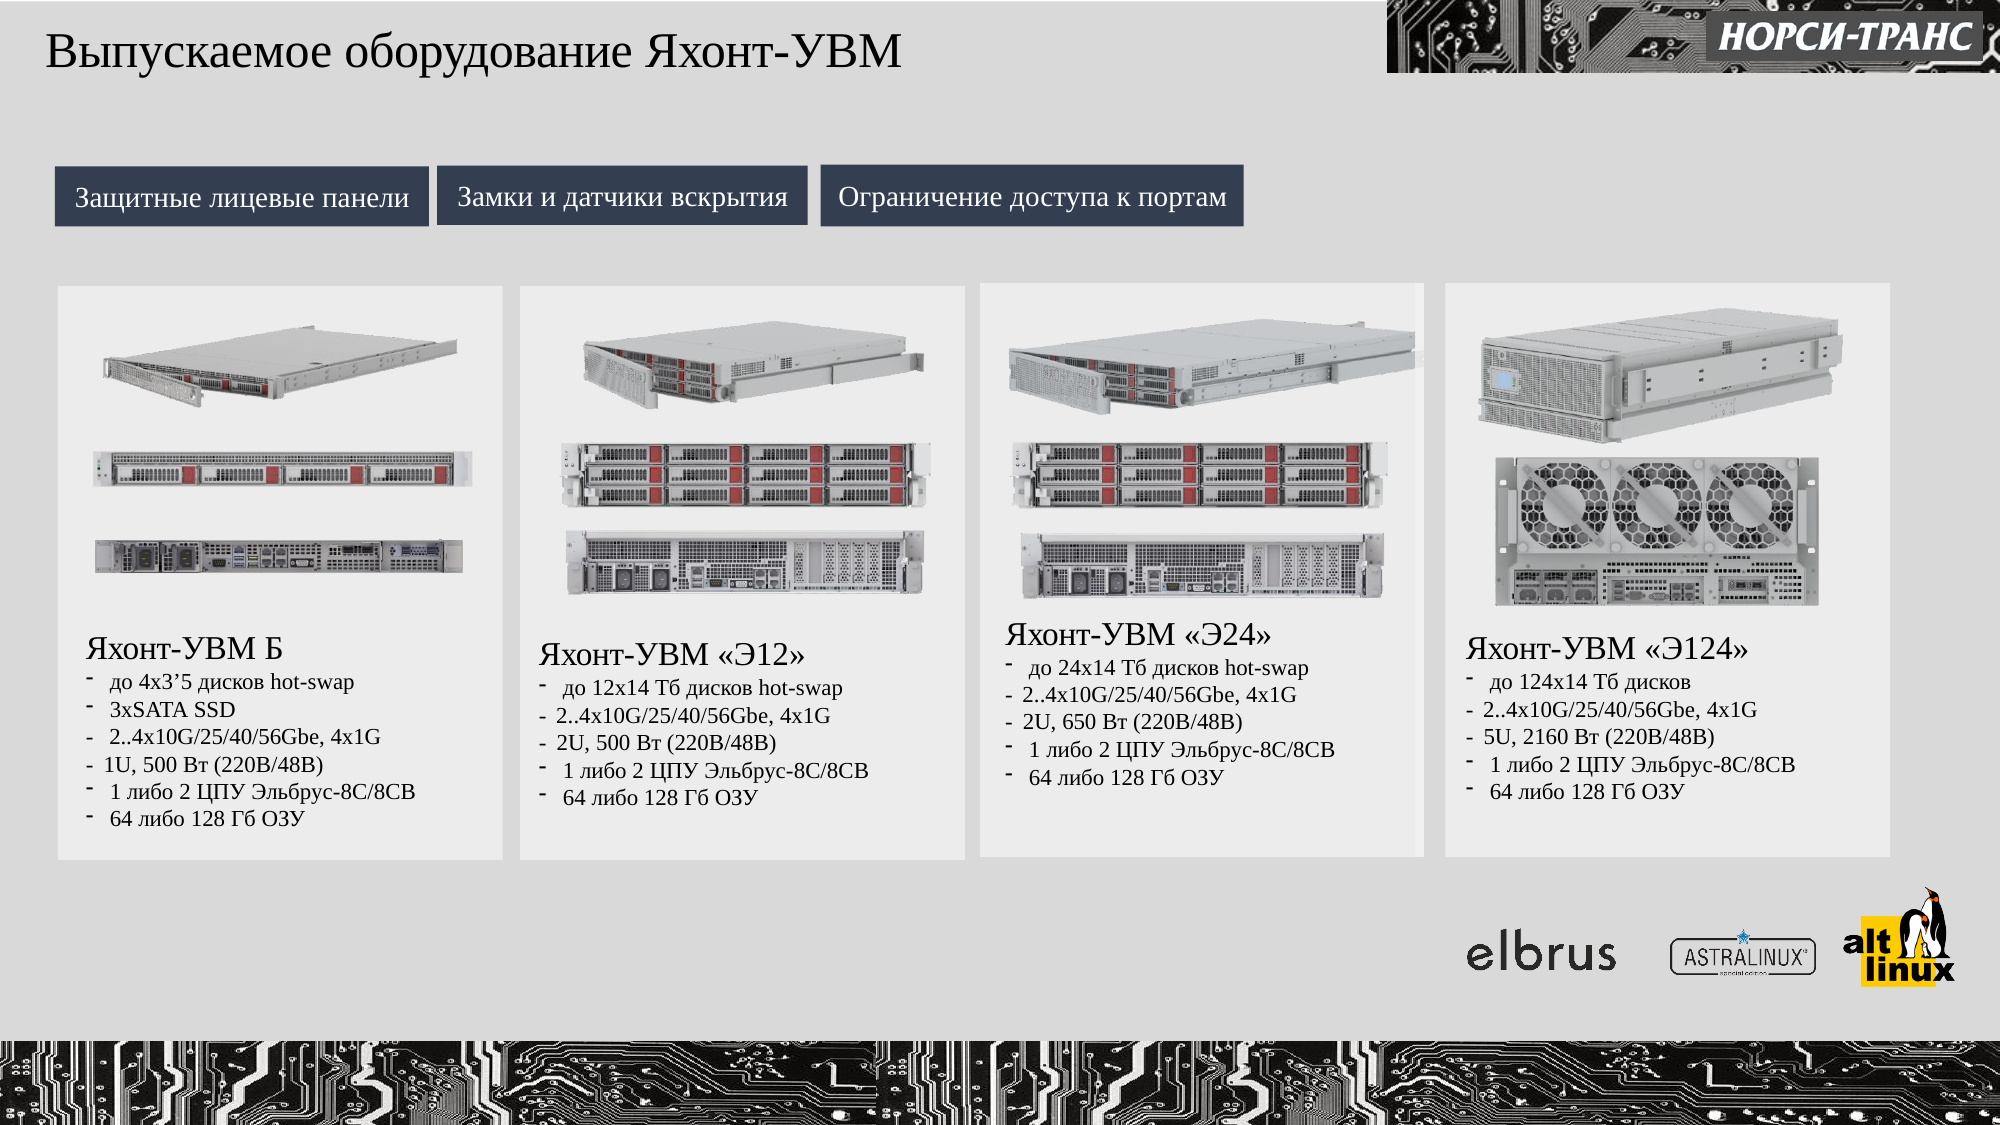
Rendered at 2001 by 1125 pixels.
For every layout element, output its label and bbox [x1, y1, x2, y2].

text_box [84, 11, 1983, 987]
text_box [1452, 298, 1851, 987]
text_box [0, 0, 2000, 1125]
